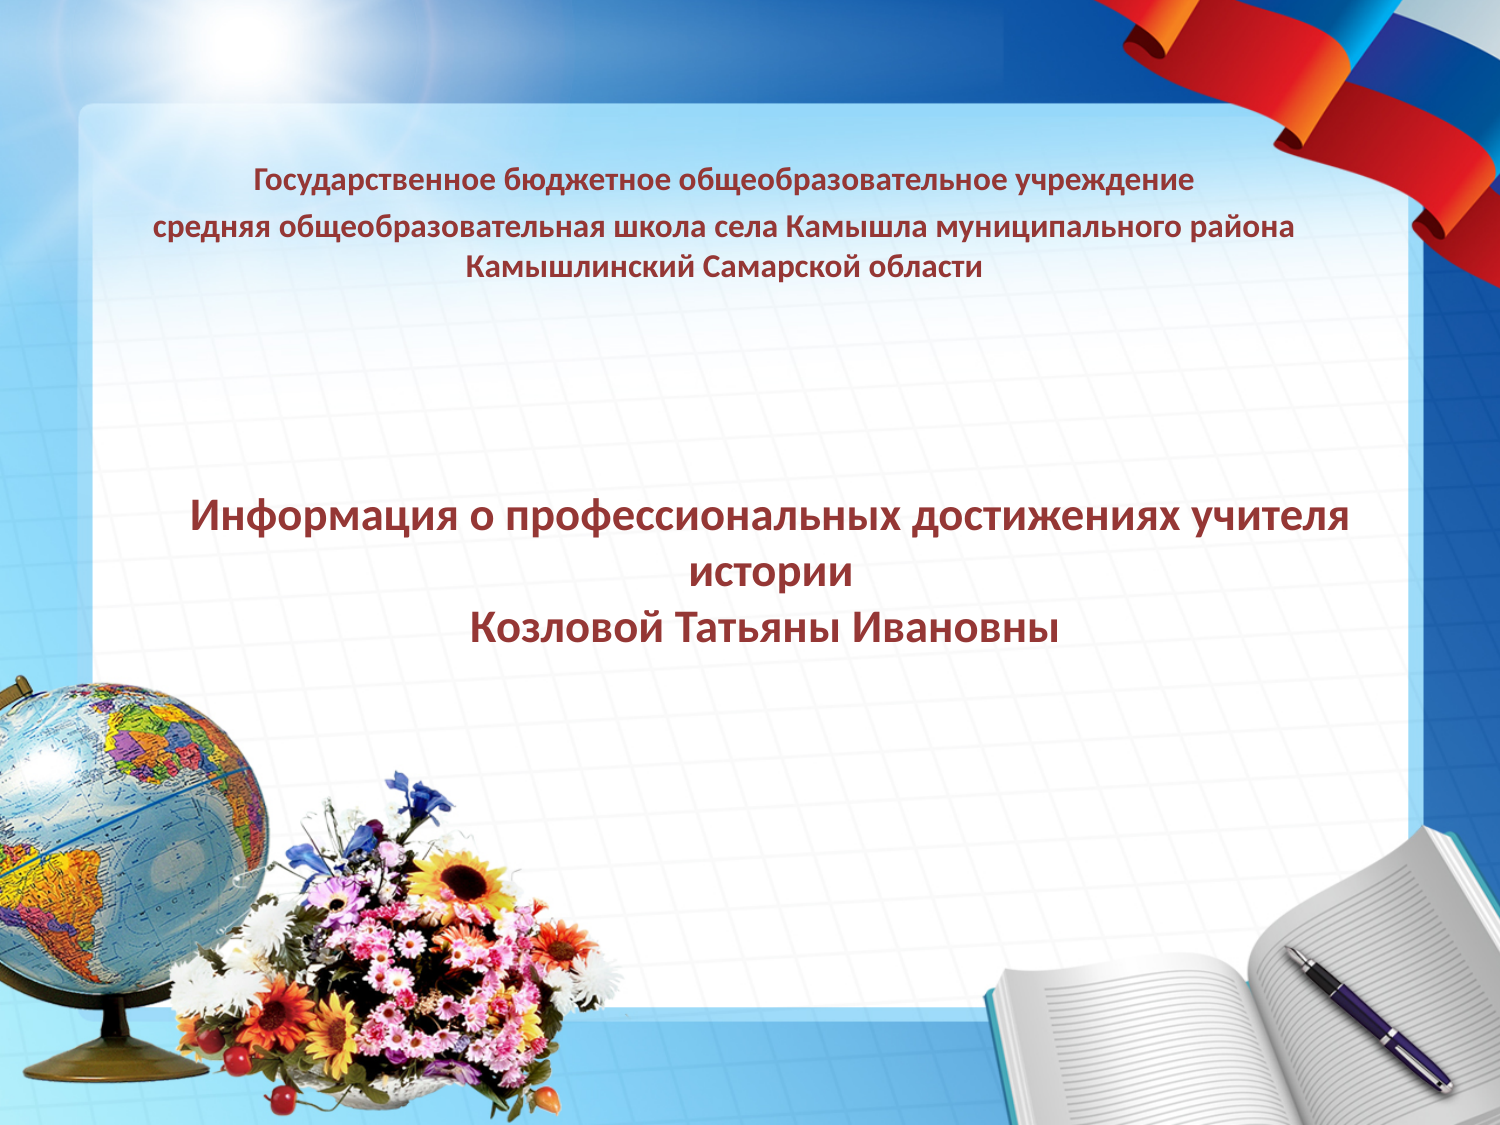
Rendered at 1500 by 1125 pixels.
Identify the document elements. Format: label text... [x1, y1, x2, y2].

picture [0, 0, 1500, 1125]
subtitle Государственное бюджетное общеобразовательное учреждение средняя общеобразовательная школа села Камышла муниципального района Камышлинский Самарской области [125, 149, 1325, 400]
title Информация о профессиональных достижениях учителя истории Козловой Татьяны Ивановны [125, 474, 1417, 717]
